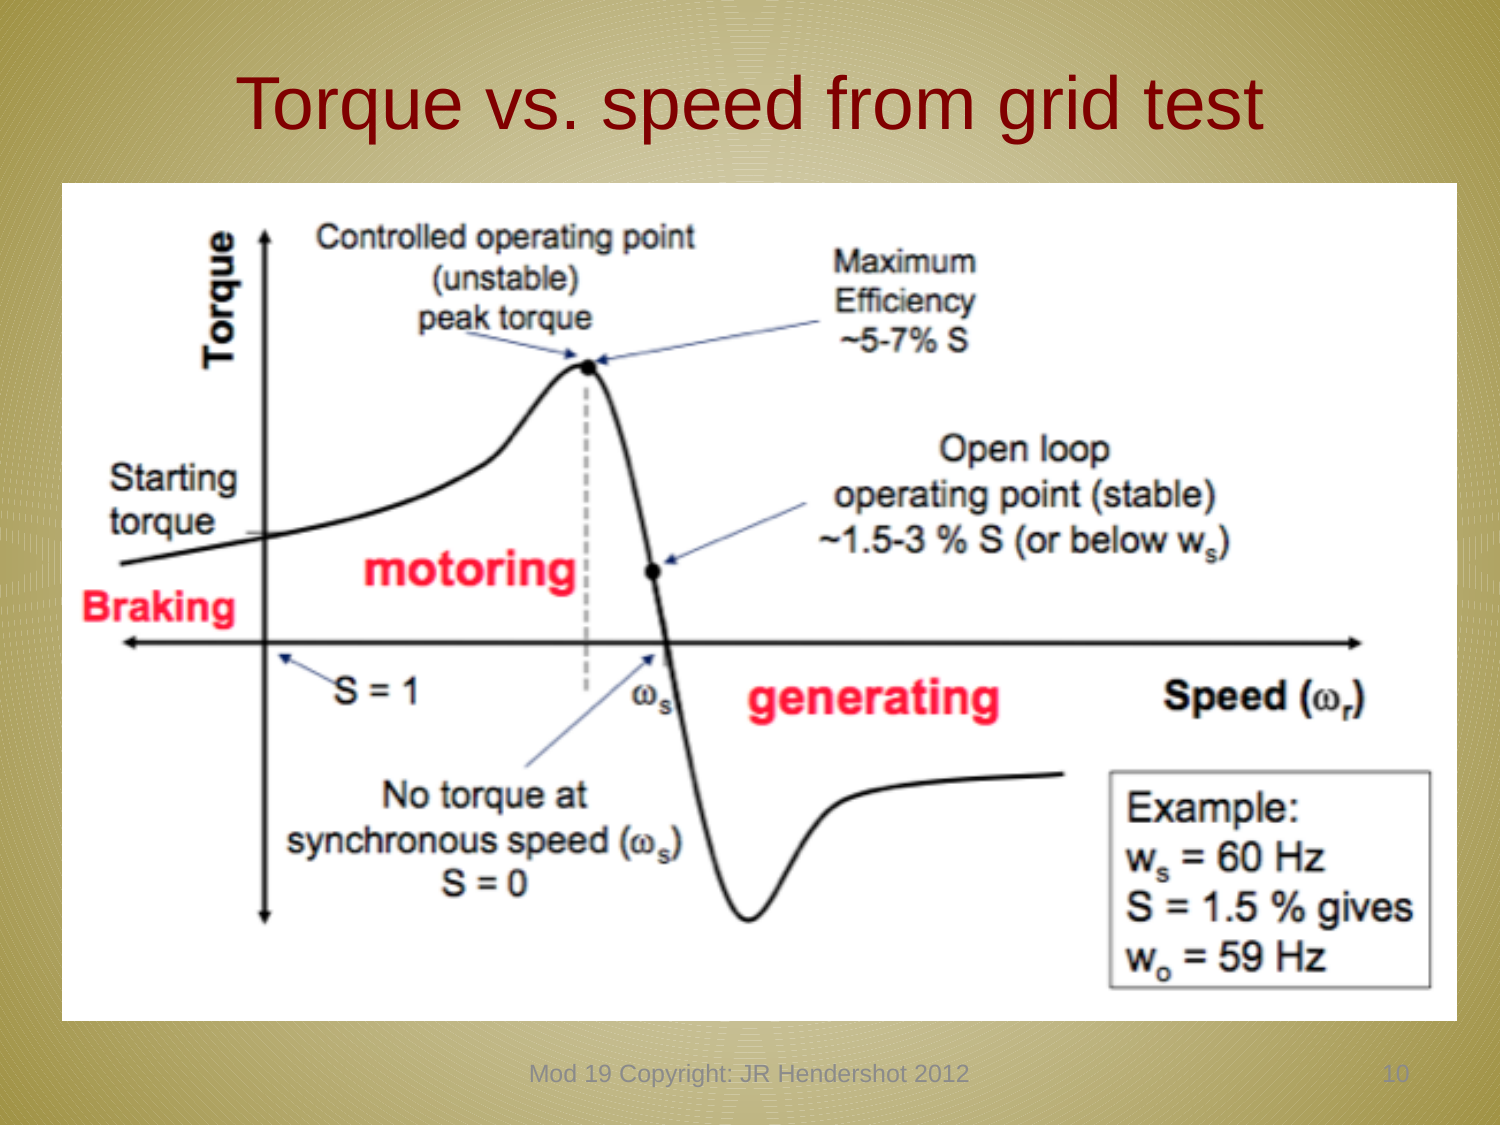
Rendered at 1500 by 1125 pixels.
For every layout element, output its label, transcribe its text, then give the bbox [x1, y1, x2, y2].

slide_number 189 [1074, 1042, 1425, 1103]
title Torque vs. speed from grid test [75, 47, 1425, 163]
picture [62, 182, 1457, 1021]
footer Mod 19 Copyright: JR Hendershot 2012 [512, 1042, 988, 1103]
